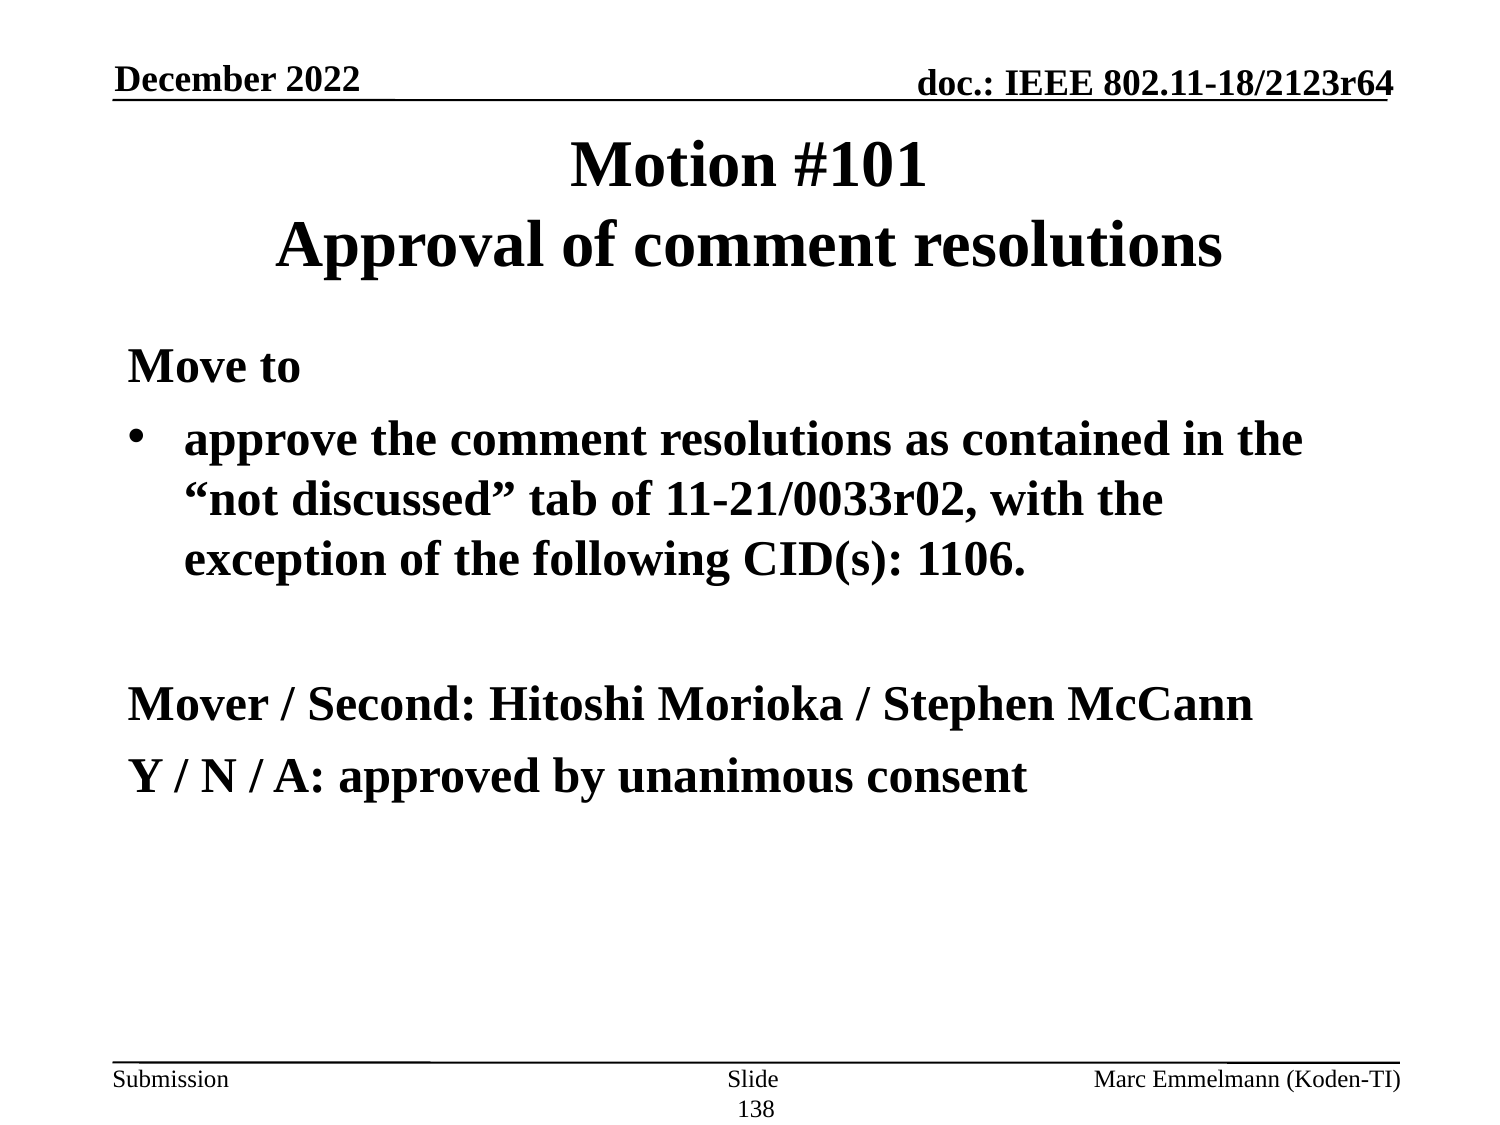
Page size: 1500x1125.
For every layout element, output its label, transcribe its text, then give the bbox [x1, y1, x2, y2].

list Move to approve the comment resolutions as contained in the “not discussed” tab of 11-21/0033r02, with the exception of the following CID(s): 1106. Mover / Second: Hitoshi Morioka / Stephen McCann Y / N / A: approved by unanimous consent [112, 324, 1388, 1000]
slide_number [114, 54, 423, 100]
slide_number Slide 138 [712, 1061, 800, 1123]
title Motion #101 Approval of comment resolutions [112, 112, 1388, 288]
footer Marc Emmelmann (Koden-TI) [878, 1061, 1402, 1093]
